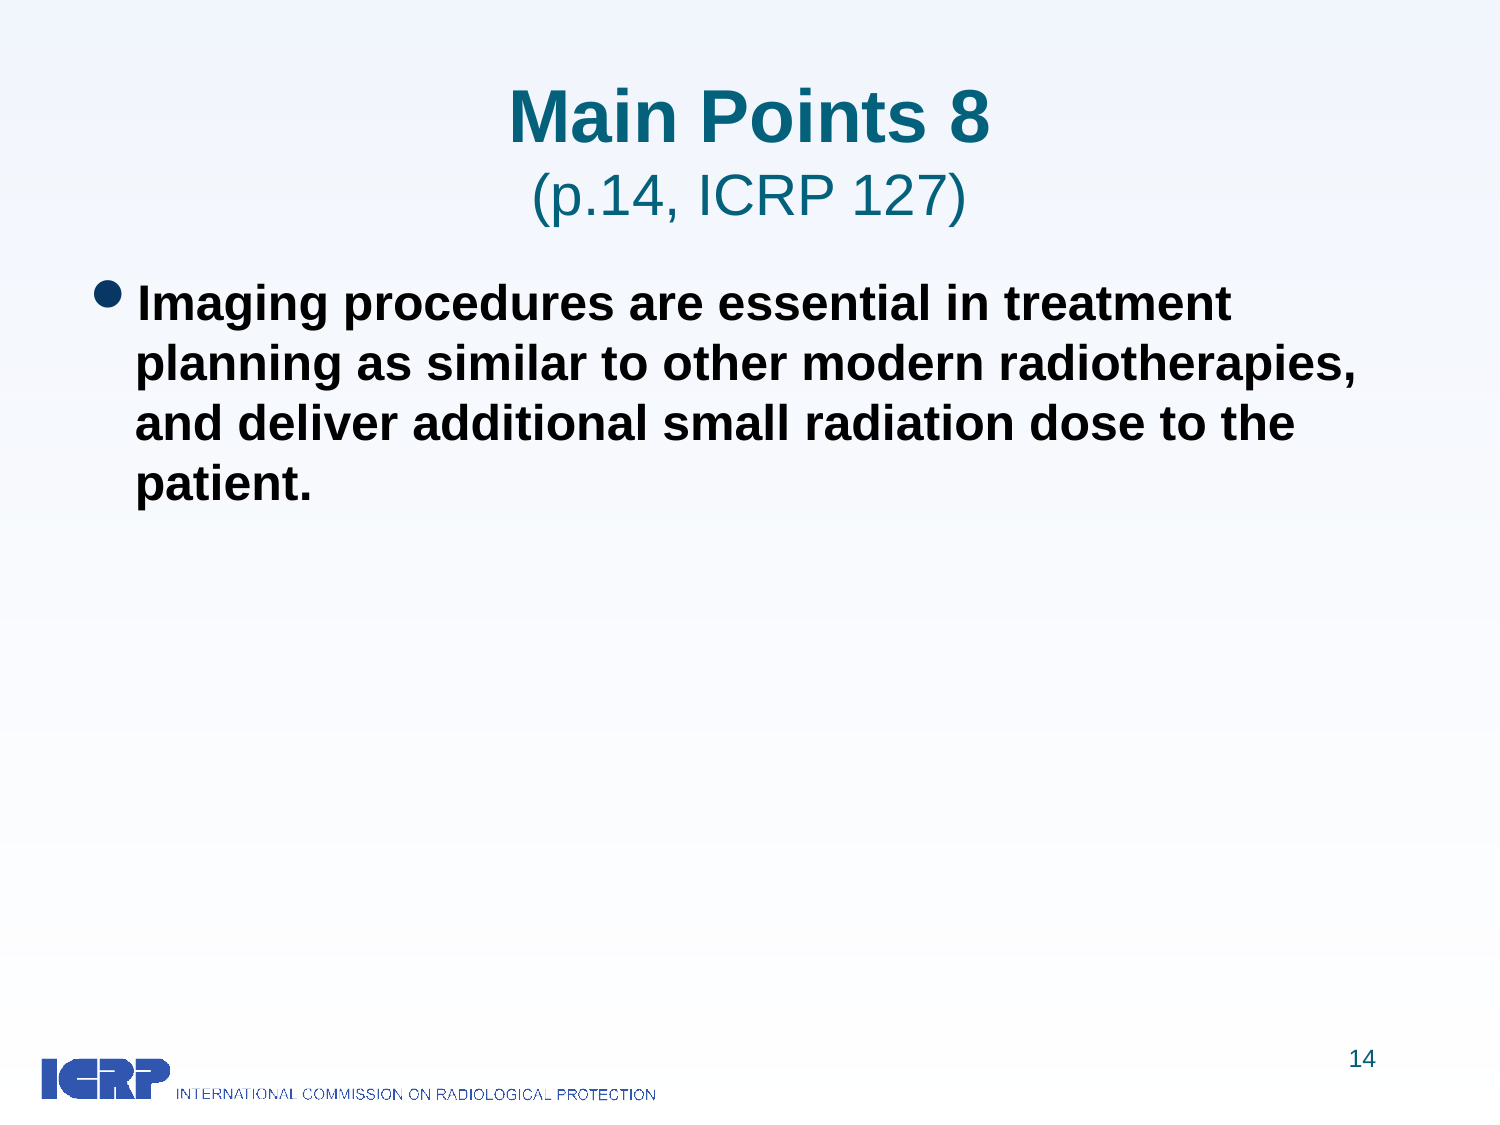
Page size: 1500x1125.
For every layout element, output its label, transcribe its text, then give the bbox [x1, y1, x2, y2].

slide_number 14 [1299, 1037, 1425, 1073]
title Main Points 8 (p.14, ICRP 127) [75, 50, 1425, 238]
picture [37, 1052, 663, 1105]
list Imaging procedures are essential in treatment planning as similar to other modern radiotherapies, and deliver additional small radiation dose to the patient. [75, 262, 1425, 1038]
